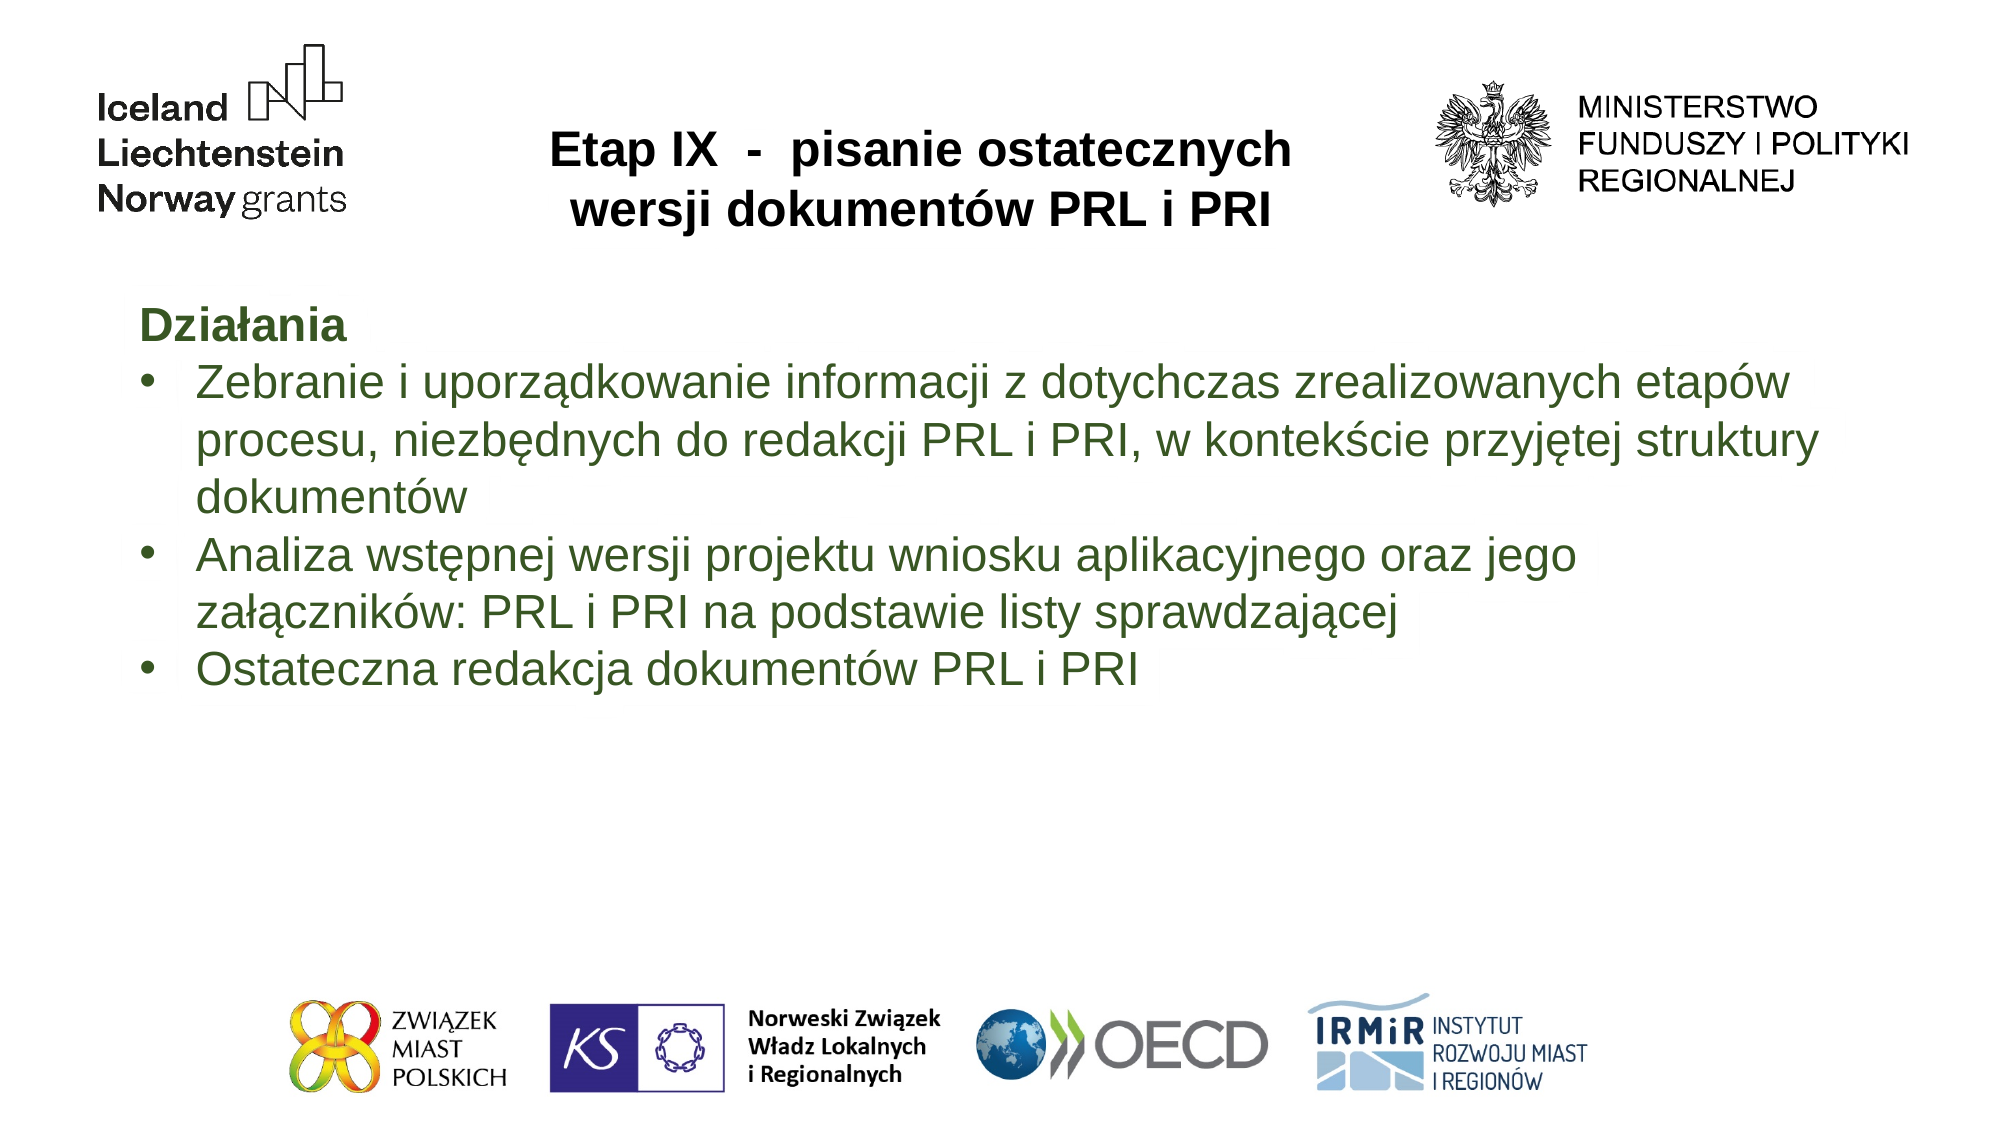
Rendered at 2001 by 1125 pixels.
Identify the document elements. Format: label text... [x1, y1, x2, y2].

text_box Etap IX - pisanie ostatecznych wersji dokumentów PRL i PRI [481, 108, 1362, 247]
text_box Działania Zebranie i uporządkowanie informacji z dotychczas zrealizowanych etapów procesu, niezbędnych do redakcji PRL i PRI, w kontekście przyjętej struktury dokumentów Analiza wstępnej wersji projektu wniosku aplikacyjnego oraz jego załączników: PRL i PRI na podstawie listy sprawdzającej Ostateczna redakcja dokumentów PRL i PRI [124, 285, 1839, 942]
picture [223, 964, 1649, 1119]
picture [1405, 59, 1937, 227]
picture [96, 44, 347, 220]
